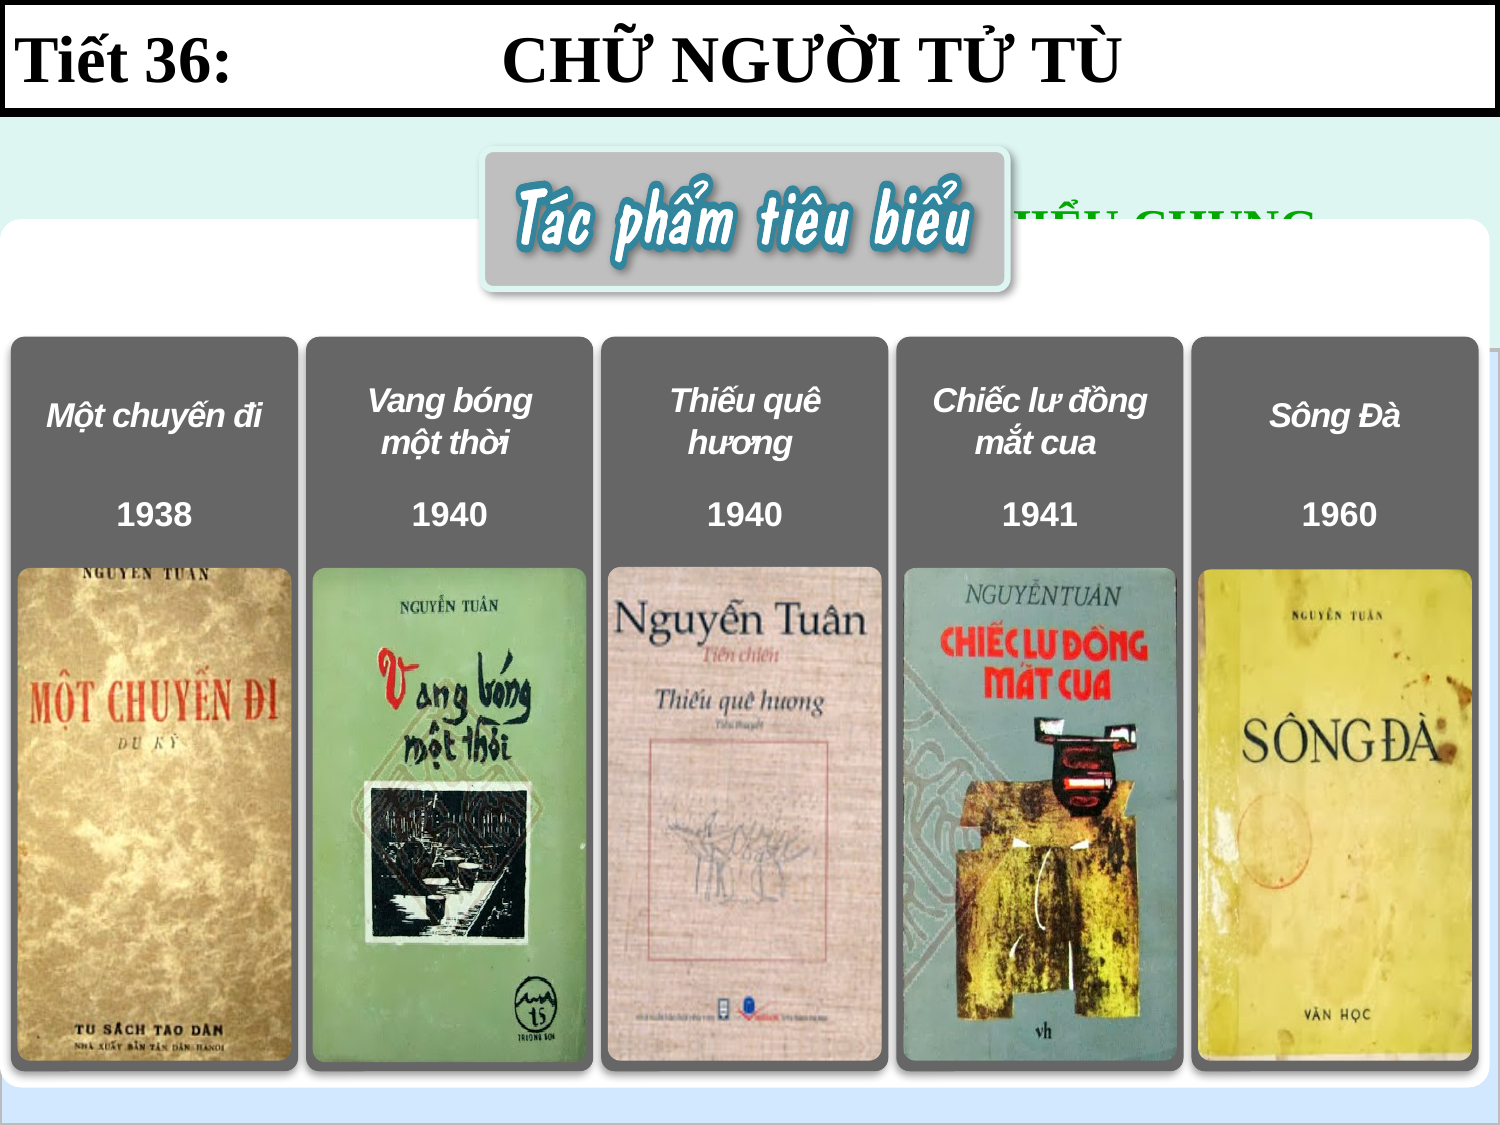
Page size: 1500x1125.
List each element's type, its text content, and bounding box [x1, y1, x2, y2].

text_box Tiết 36: CHỮ NGƯỜI TỬ TÙ [0, 0, 1500, 113]
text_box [0, 148, 1490, 1088]
text_box Nguyễn Tuân (1910-1987) Quê quán: Thanh Xuân, Hà Nội Xuất thân trong gia đình nhà nho Cuộc đời, con người: + Là một nghệ sĩ suốt đời đi tìm cái đẹp, cá tính độc đáo. + Học đến bậc thành chung, sau đó viết văn và làm báo. + Từ sau CMT8 dùng ngòi bút phục vụ 2 cuộc kháng chiến của dân tộc + Từ năm 1948 đến năm 1958 là tổng thư ký hội Văn nghệ Việt Nam. Phong cách sáng tác: tài hoa, uyên bác. Những đóng góp cho nền văn học dân tôc: + Thúc đẩy sự phát triển của thể tùy bút, bút kí; + Làm phong phú thêm ngôn ngữ VH dân tộc; + Đem đến cho nền văn xuôi hiện đại một phong cách tài hoa và độc đáo. Tác phẩm chính: SGK [0, 348, 1500, 1125]
